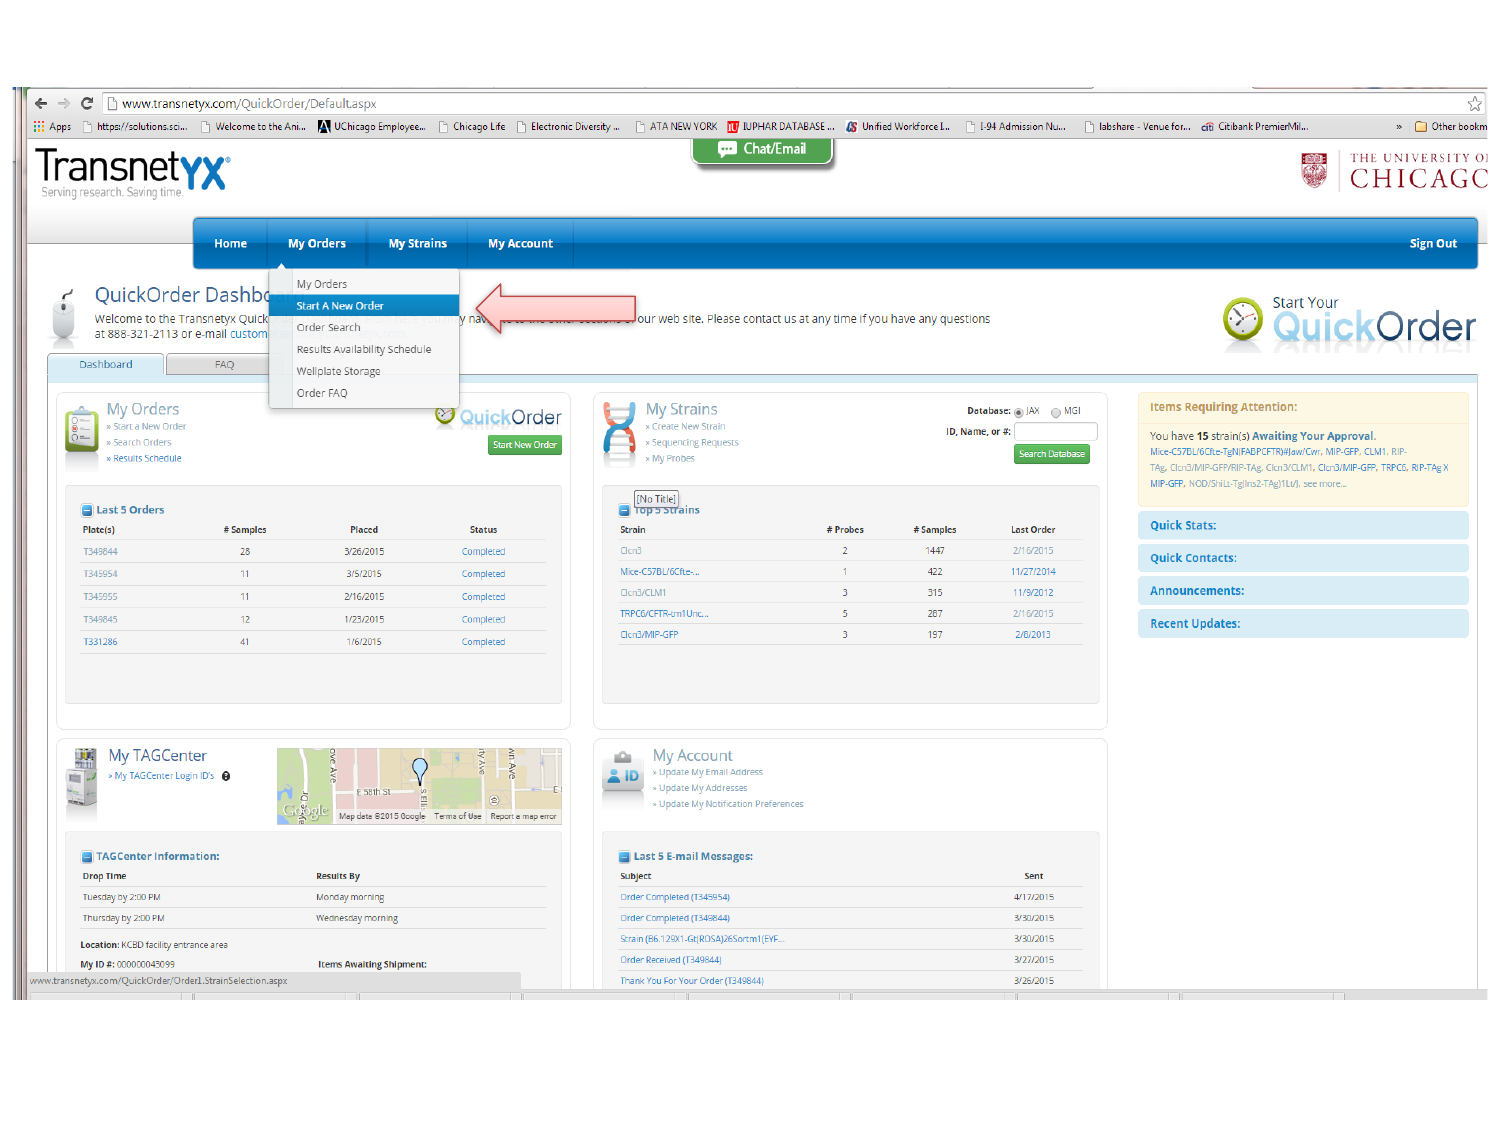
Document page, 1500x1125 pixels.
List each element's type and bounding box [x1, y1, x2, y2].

text_box [12, 87, 1488, 1001]
